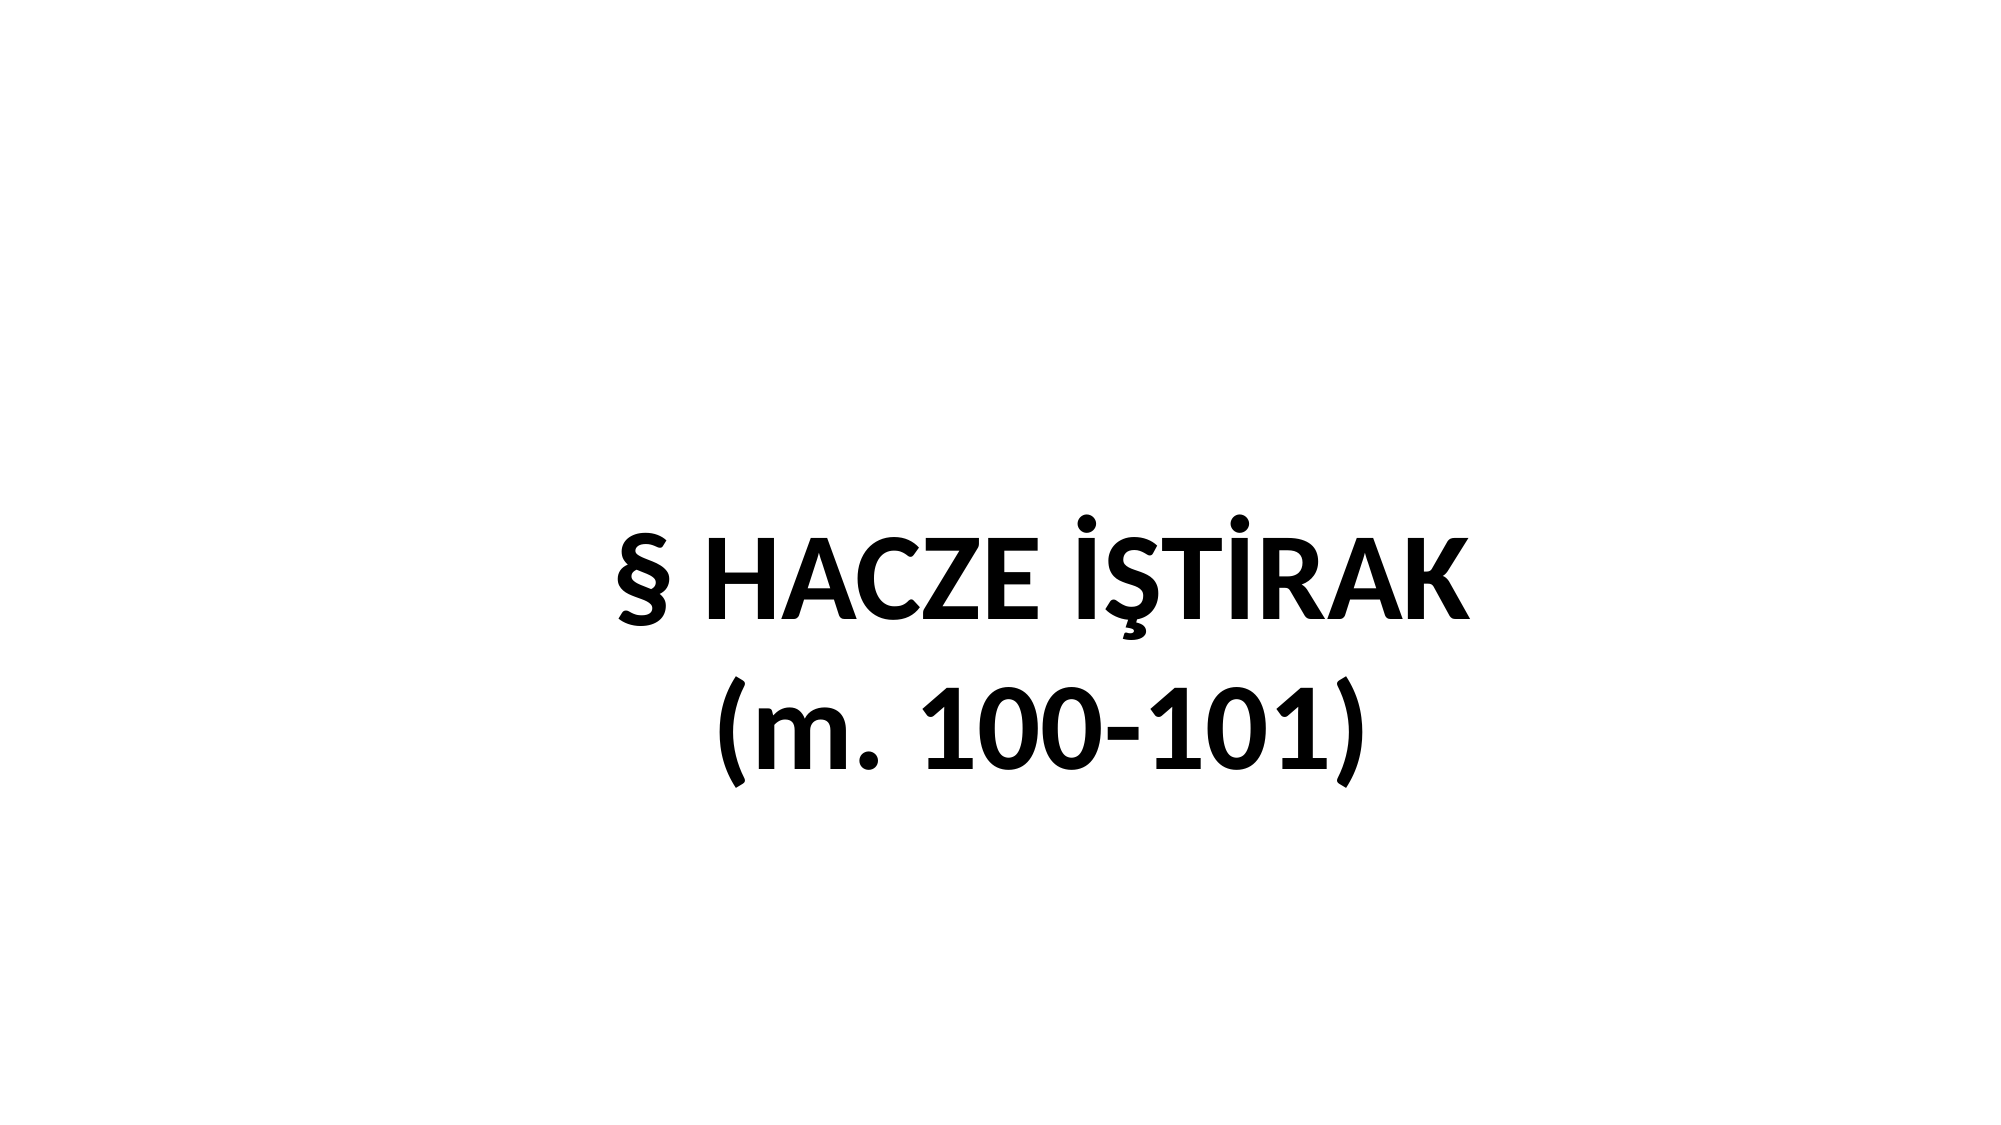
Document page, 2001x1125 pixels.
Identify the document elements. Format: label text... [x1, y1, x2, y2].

text_box § HACZE İŞTİRAK (m. 100-101) [428, 486, 1656, 802]
